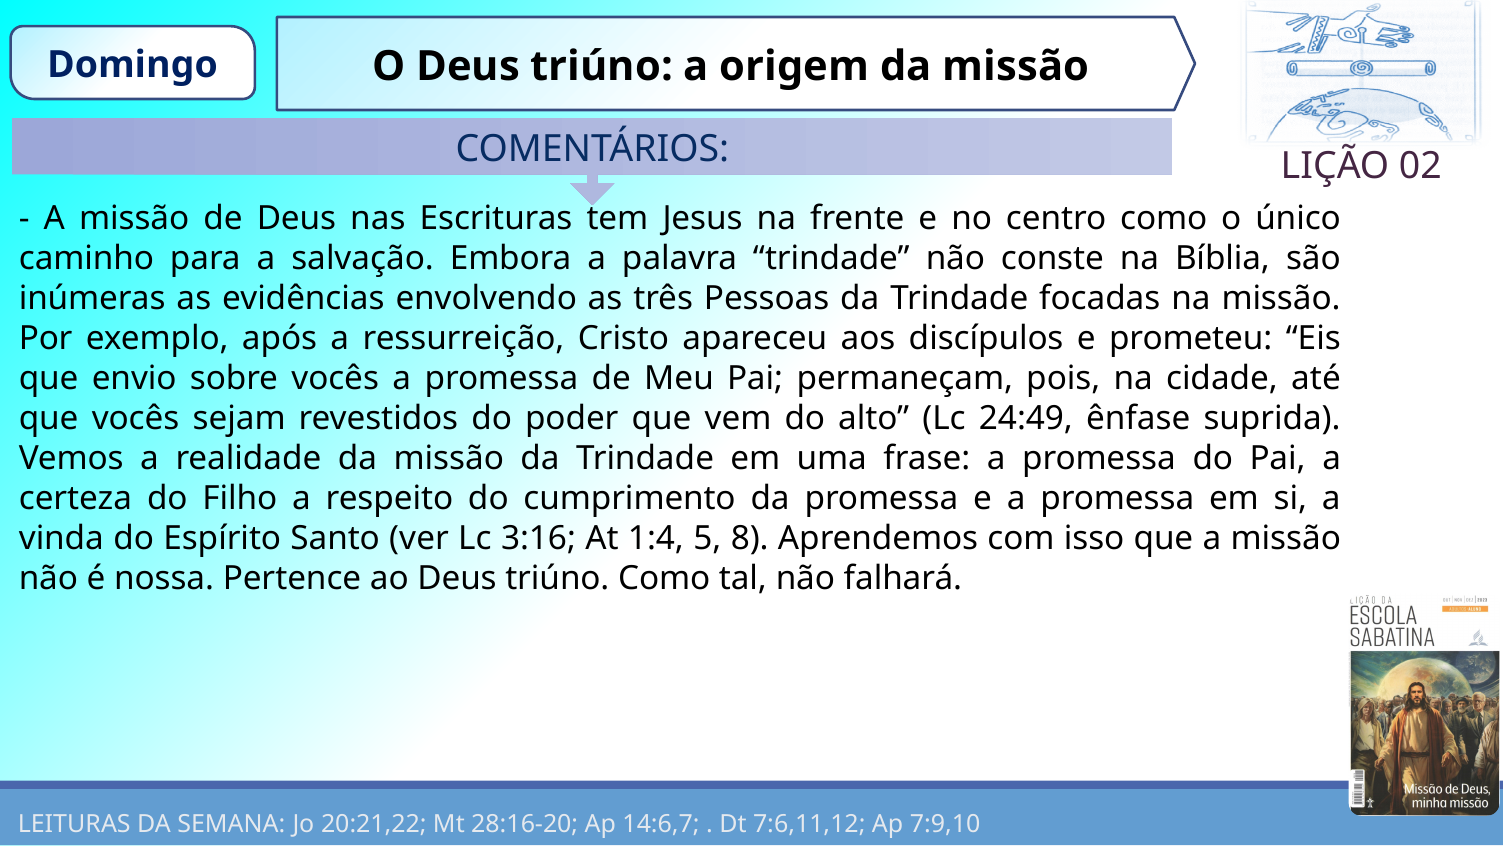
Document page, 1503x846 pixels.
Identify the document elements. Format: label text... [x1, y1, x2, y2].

text_box - A missão de Deus nas Escrituras tem Jesus na frente e no centro como o único caminho para a salvação. Embora a palavra “trindade” não conste na Bíblia, são inúmeras as evidências envolvendo as três Pessoas da Trindade focadas na missão. Por exemplo, após a ressurreição, Cristo apareceu aos discípulos e prometeu: “Eis que envio sobre vocês a promessa de Meu Pai; permaneçam, pois, na cidade, até que vocês sejam revestidos do poder que vem do alto” (Lc 24:49, ênfase suprida). Vemos a realidade da missão da Trindade em uma frase: a promessa do Pai, a certeza do Filho a respeito do cumprimento da promessa e a promessa em si, a vinda do Espírito Santo (ver Lc 3:16; At 1:4, 5, 8). Aprendemos com isso que a missão não é nossa. Pertence ao Deus triúno. Como tal, não falhará. [4, 189, 1358, 604]
picture [1348, 592, 1501, 817]
text_box Domingo [9, 24, 257, 101]
picture [1234, 0, 1493, 152]
text_box LIÇÃO 02 [1265, 162, 1458, 194]
text_box O Deus triúno: a origem da missão [275, 15, 1197, 112]
text_box COMENTÁRIOS: [10, 116, 1174, 207]
text_box LEITURAS DA SEMANA: Jo 20:21,22; Mt 28:16-20; Ap 14:6,7; . Dt 7:6,11,12; Ap 7:9,10 [3, 799, 1421, 845]
